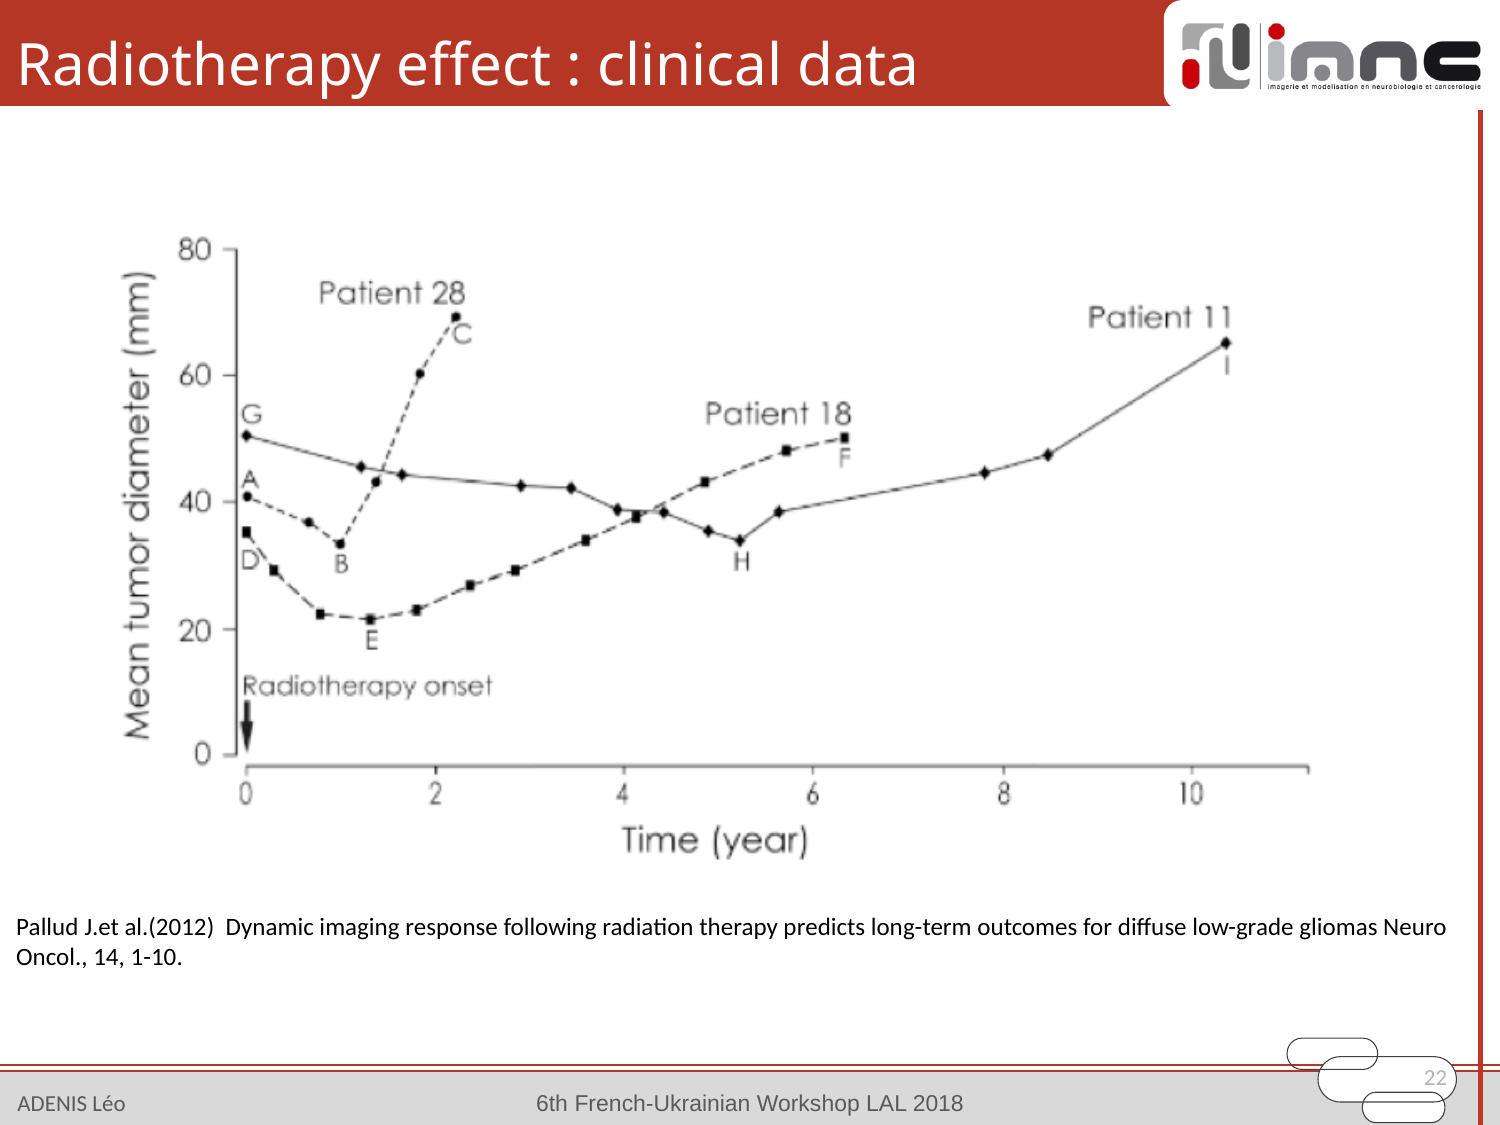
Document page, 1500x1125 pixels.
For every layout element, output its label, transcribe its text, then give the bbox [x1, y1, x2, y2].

text_box Pallud J.et al.(2012) Dynamic imaging response following radiation therapy predicts long-term outcomes for diffuse low-grade gliomas Neuro Oncol., 14, 1-10. [1, 903, 1466, 978]
slide_number 22 [1112, 1046, 1463, 1106]
picture [111, 235, 1323, 870]
title Radiotherapy effect : clinical data [1, 9, 1147, 116]
picture [1174, 15, 1489, 98]
